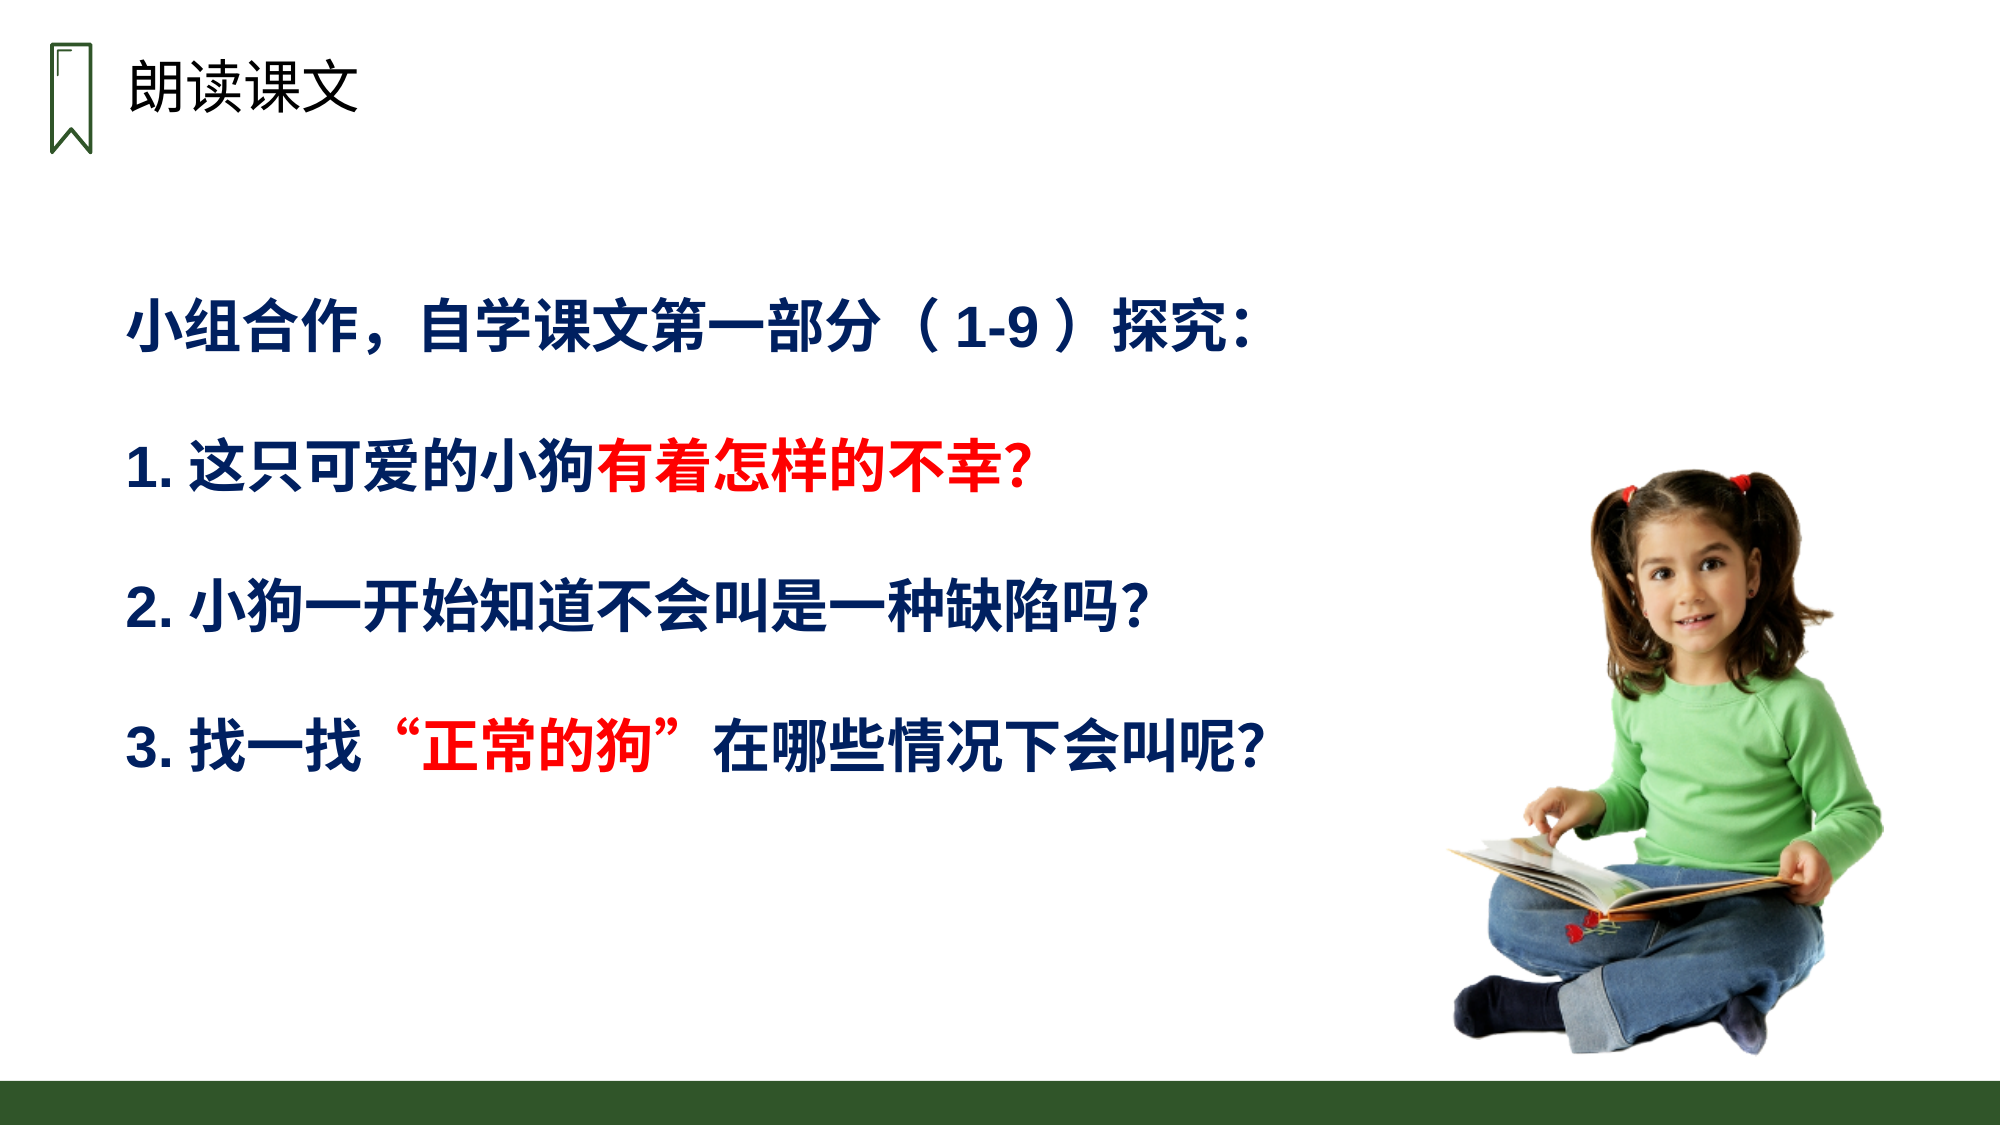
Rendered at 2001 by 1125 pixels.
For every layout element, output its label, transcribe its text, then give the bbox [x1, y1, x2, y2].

text_box [0, 1080, 2000, 1125]
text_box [49, 42, 377, 155]
picture [1445, 468, 1884, 1057]
text_box 小组合作，自学课文第一部分（1-9）探究： 1.这只可爱的小狗有着怎样的不幸？ 2.小狗一开始知道不会叫是一种缺陷吗？ 3.找一找“正常的狗”在哪些情况下会叫呢？ [110, 212, 1636, 787]
